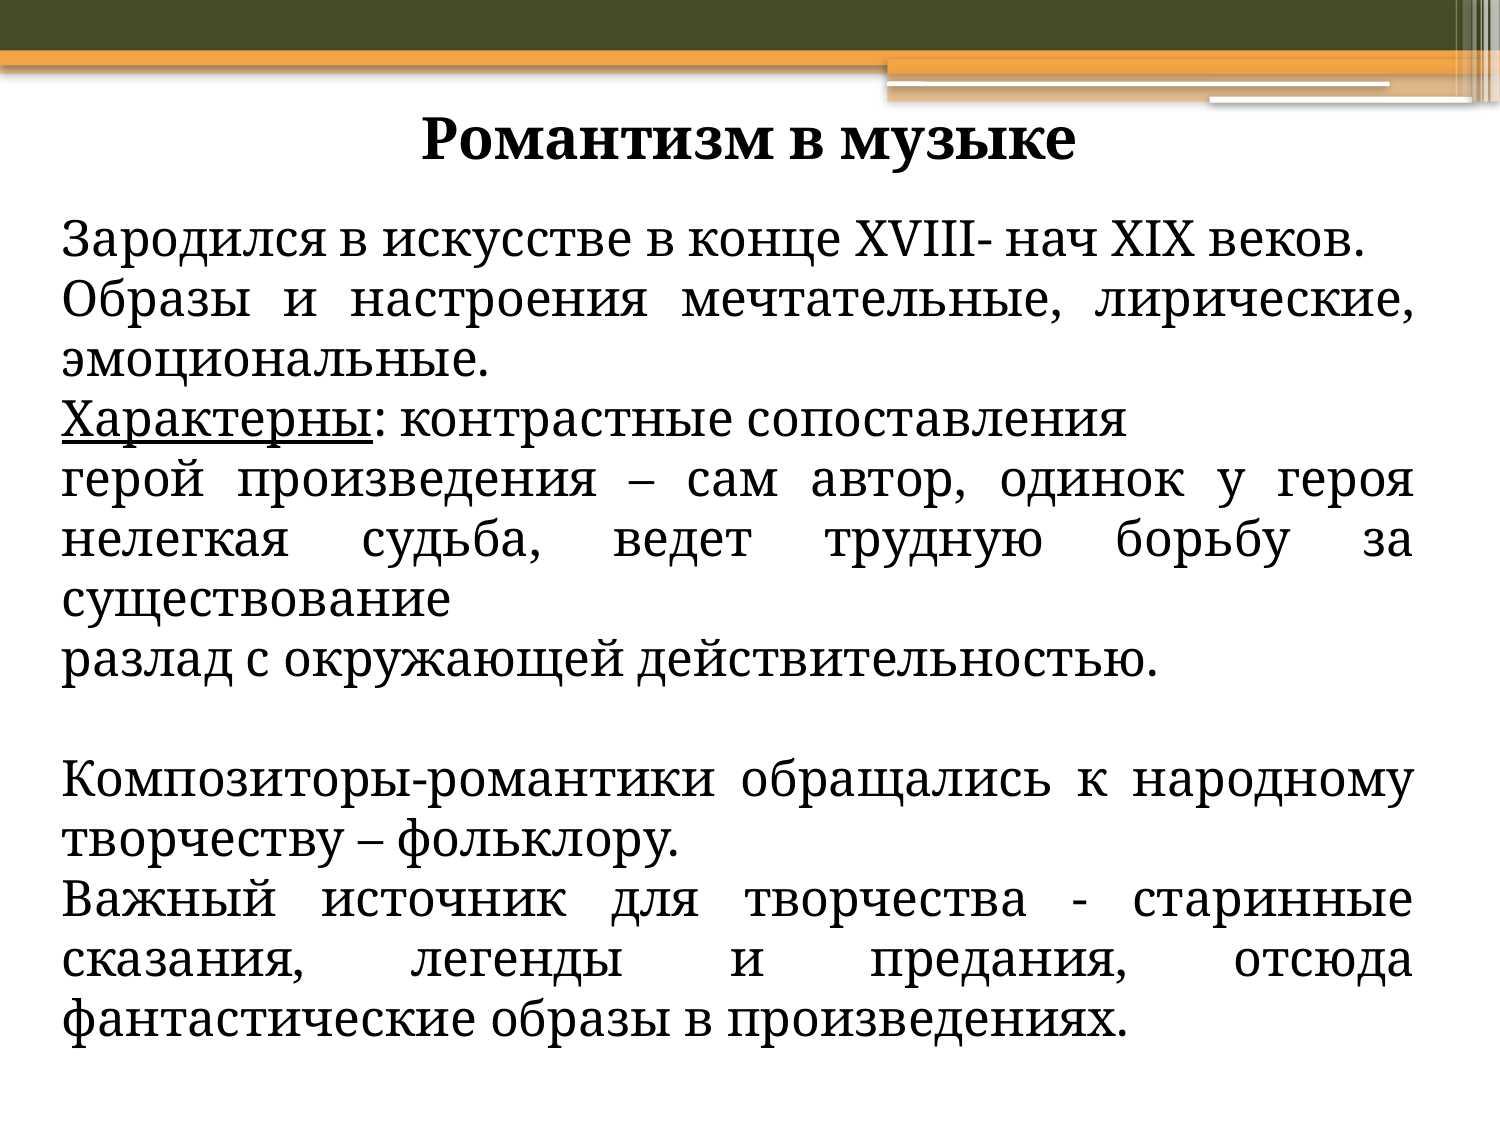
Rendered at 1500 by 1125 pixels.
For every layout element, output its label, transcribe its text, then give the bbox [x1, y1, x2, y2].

text_box Зародился в искусстве в конце XVIII- нач XIX веков. Образы и настроения мечтательные, лирические, эмоциональные. Характерны: контрастные сопоставления герой произведения – сам автор, одинок у героя нелегкая судьба, ведет трудную борьбу за существование разлад с окружающей действительностью. Композиторы-романтики обращались к народному творчеству – фольклору. Важный источник для творчества - старинные сказания, легенды и предания, отсюда фантастические образы в произведениях. [46, 199, 1430, 1054]
text_box Романтизм в музыке [58, 93, 1442, 179]
